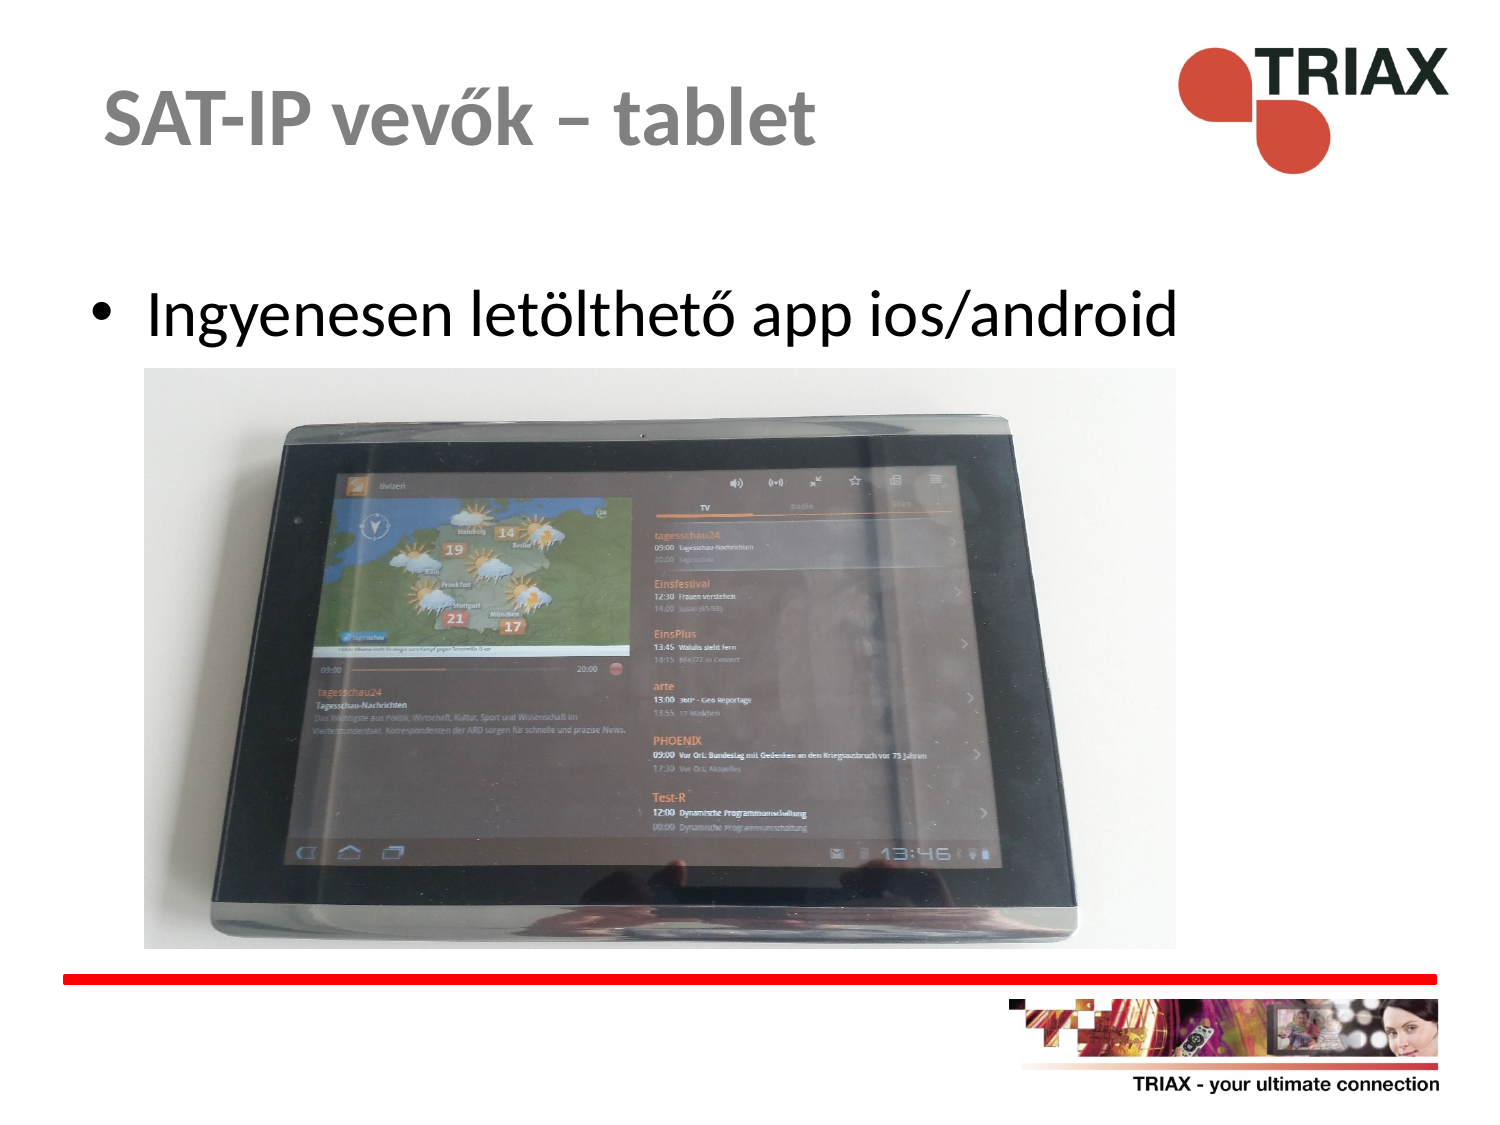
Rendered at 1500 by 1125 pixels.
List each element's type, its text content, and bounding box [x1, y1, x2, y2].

picture [1009, 999, 1439, 1094]
picture [1175, 42, 1453, 176]
list Ingyenesen letölthető app ios/android [75, 262, 1425, 1005]
text_box SAT-IP vevők – tablet [88, 54, 1081, 170]
picture [144, 368, 1176, 950]
